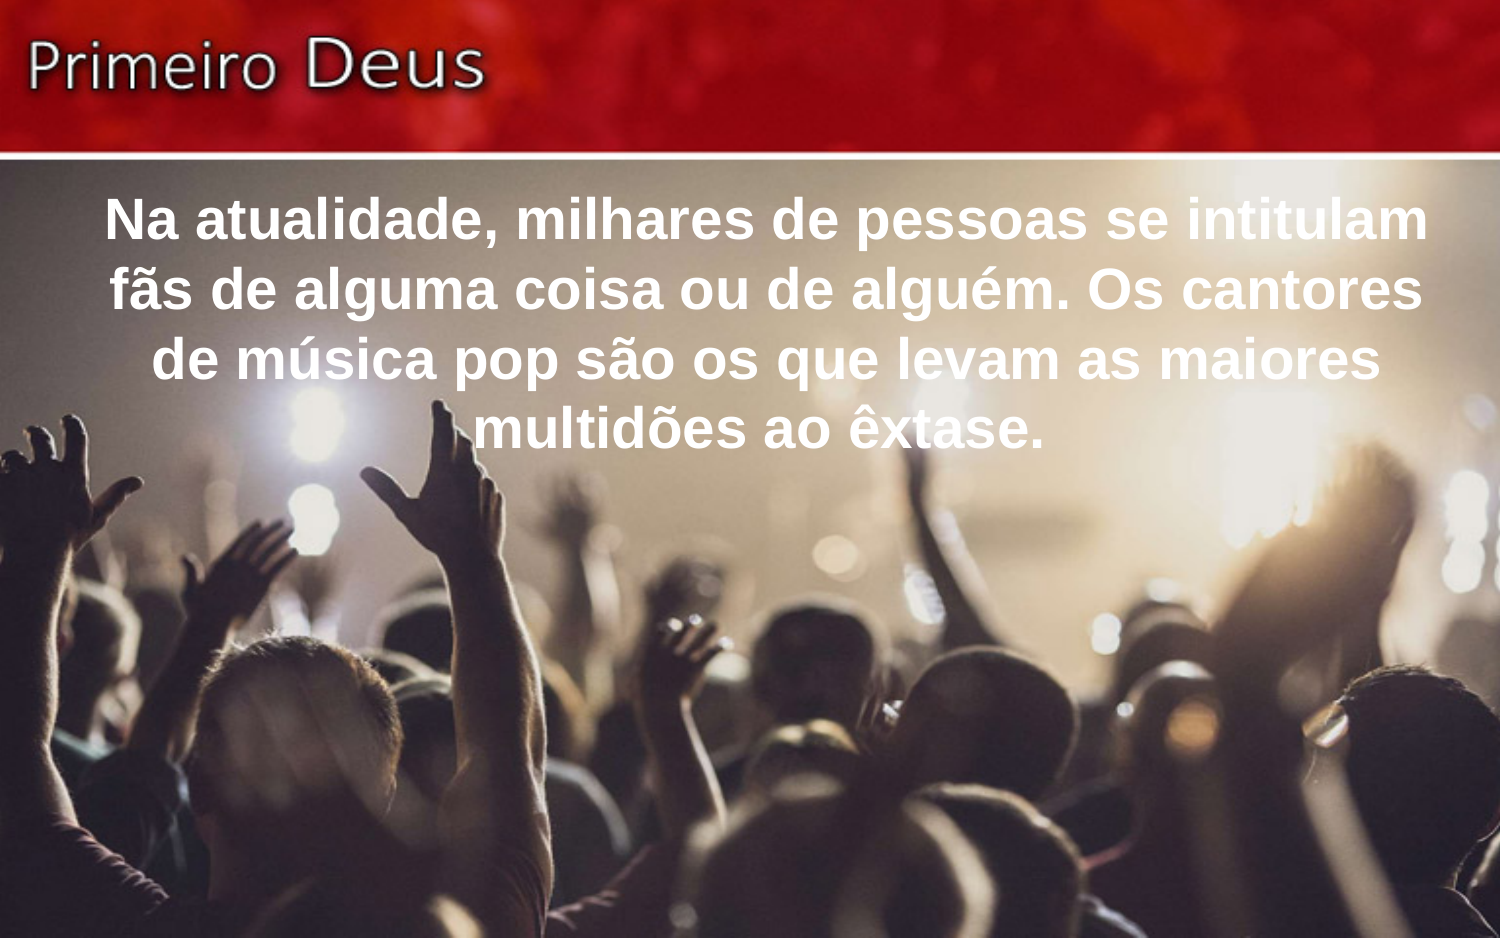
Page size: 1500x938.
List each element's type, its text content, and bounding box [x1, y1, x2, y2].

text_box Na atualidade, milhares de pessoas se intitulam fãs de alguma coisa ou de alguém. Os cantores de música pop são os que levam as maiores multidões ao êxtase. [64, 173, 1471, 469]
picture [0, 0, 1500, 938]
